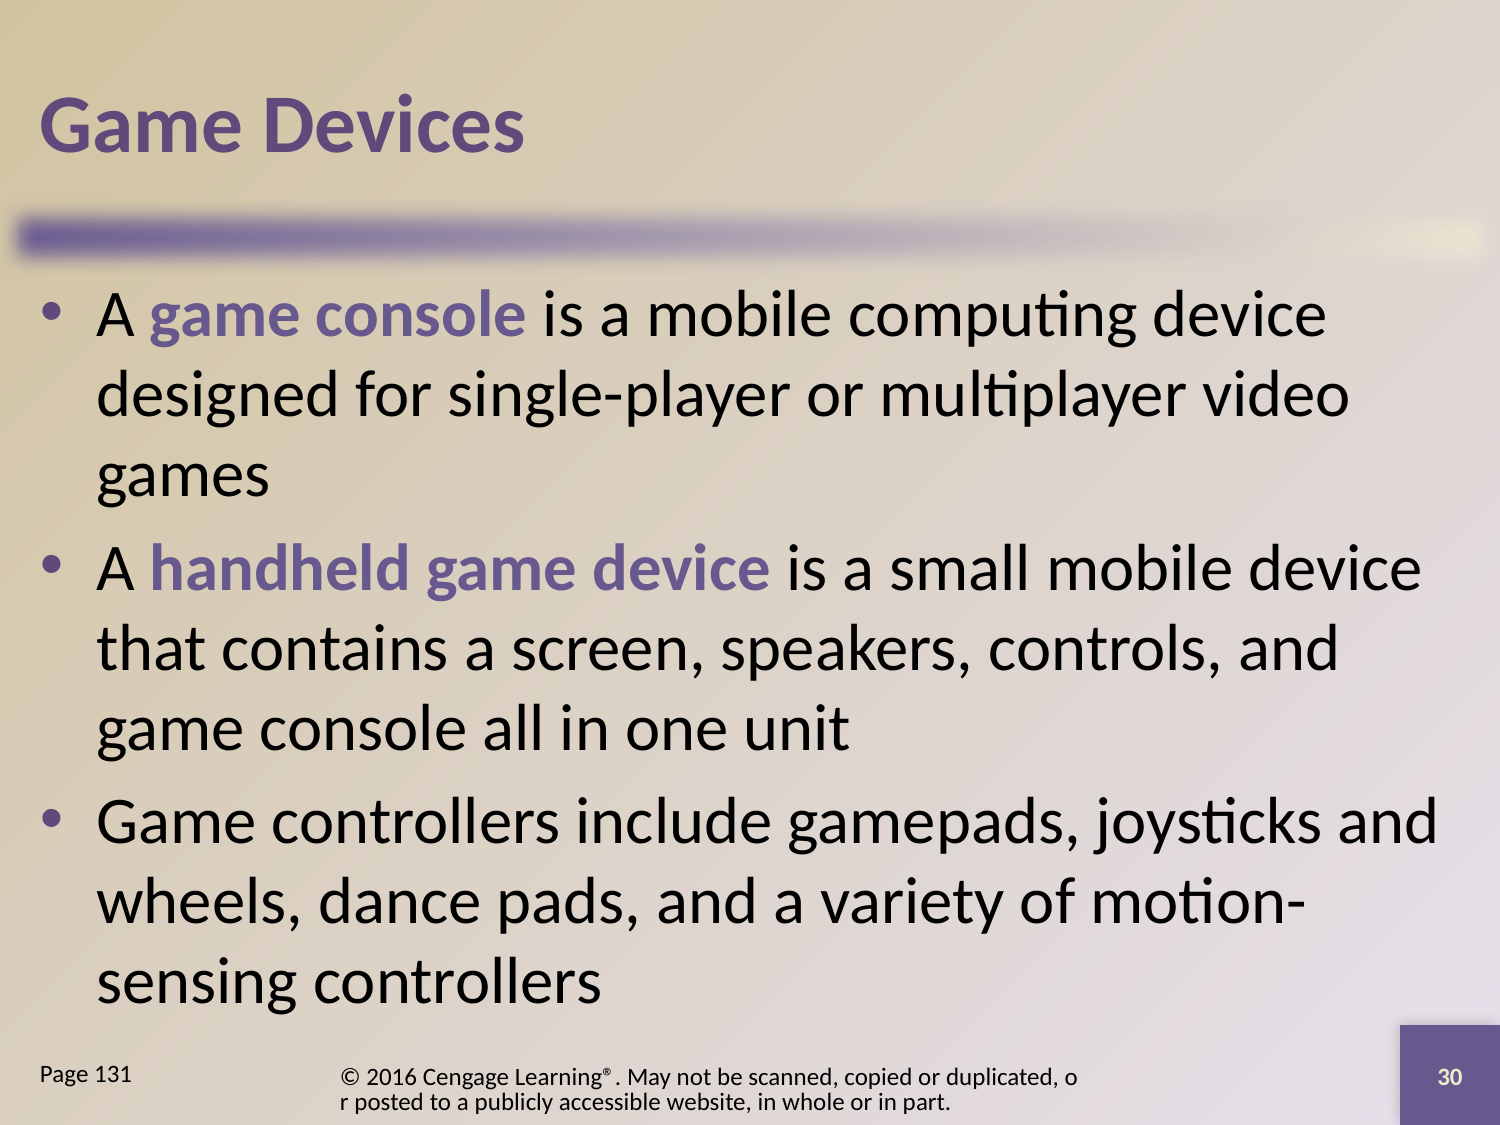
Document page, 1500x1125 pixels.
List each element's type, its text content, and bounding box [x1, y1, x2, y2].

title Game Devices [24, 24, 1475, 213]
slide_number 30 [1400, 1025, 1500, 1125]
footer © 2016 Cengage Learning®. May not be scanned, copied or duplicated, or posted to a publicly accessible website, in whole or in part. [324, 1045, 1100, 1105]
list Page 131 [24, 1050, 300, 1125]
list A game console is a mobile computing device designed for single-player or multiplayer video games A handheld game device is a small mobile device that contains a screen, speakers, controls, and game console all in one unit Game controllers include gamepads, joysticks and wheels, dance pads, and a variety of motion-sensing controllers [24, 262, 1475, 1025]
